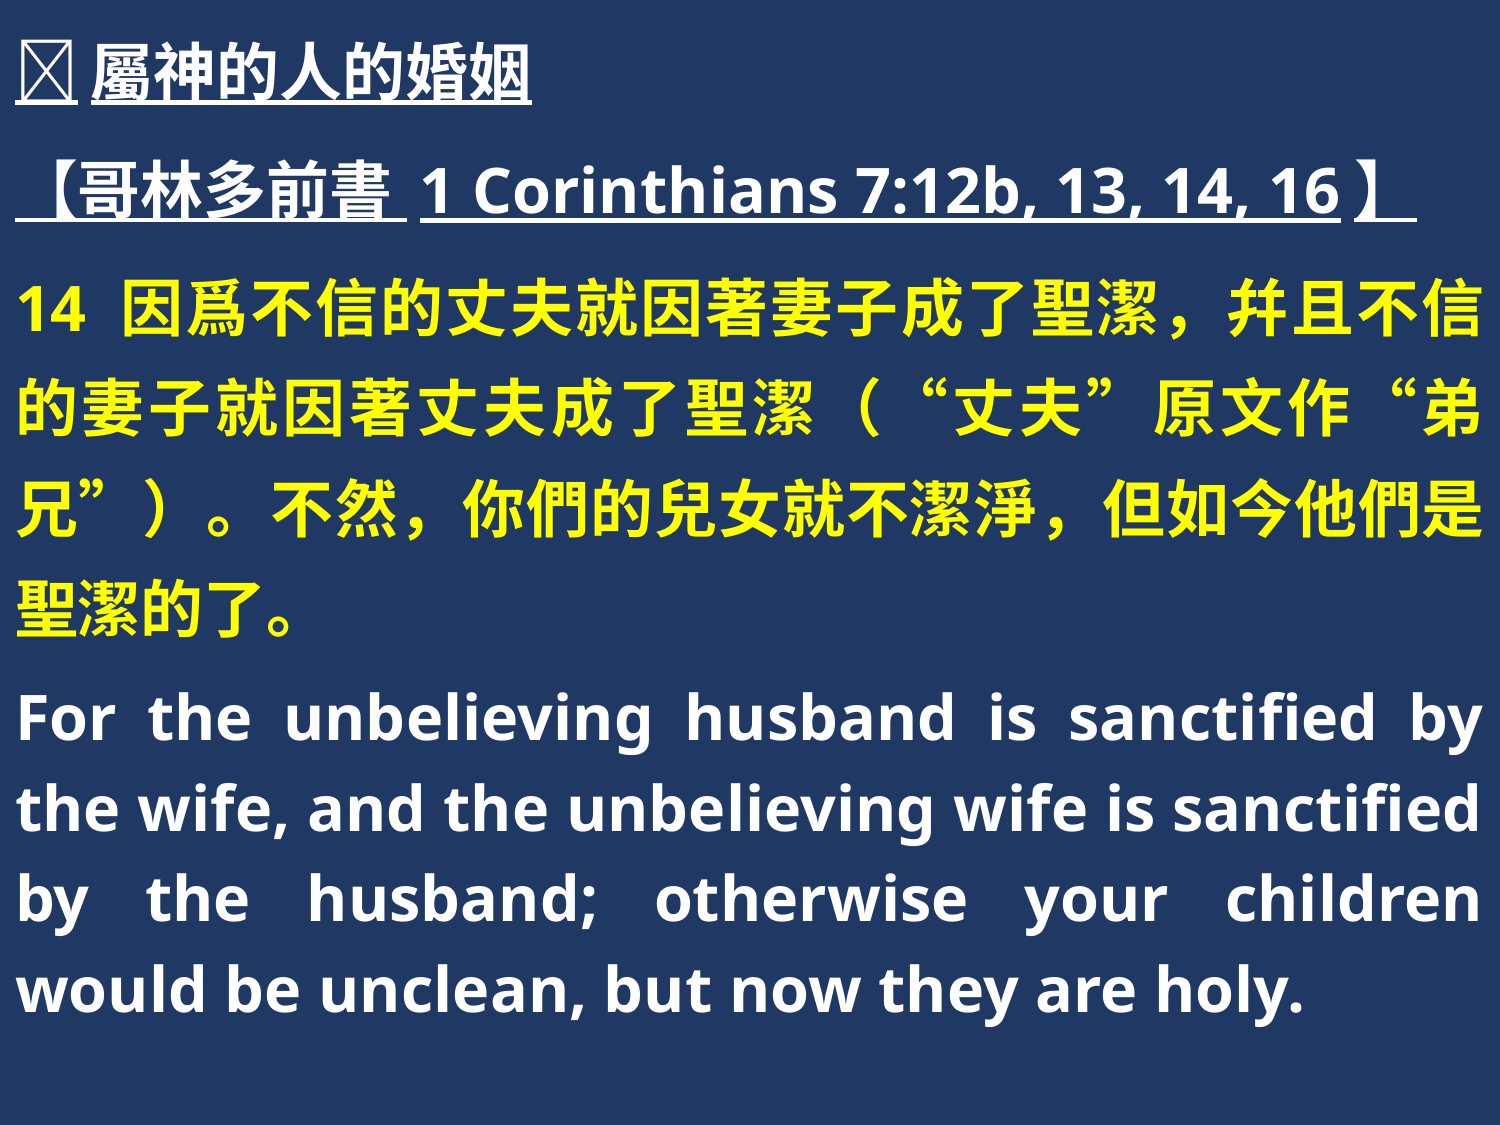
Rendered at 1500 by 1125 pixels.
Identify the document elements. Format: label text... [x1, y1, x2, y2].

list 屬神的人的婚姻 【哥林多前書 1 Corinthians 7:12b, 13, 14, 16】 14 因爲不信的丈夫就因著妻子成了聖潔，幷且不信的妻子就因著丈夫成了聖潔（“丈夫”原文作“弟兄”）。不然，你們的兒女就不潔淨，但如今他們是聖潔的了。 For the unbelieving husband is sanctified by the wife, and the unbelieving wife is sanctified by the husband; otherwise your children would be unclean, but now they are holy. [0, 0, 1500, 1125]
